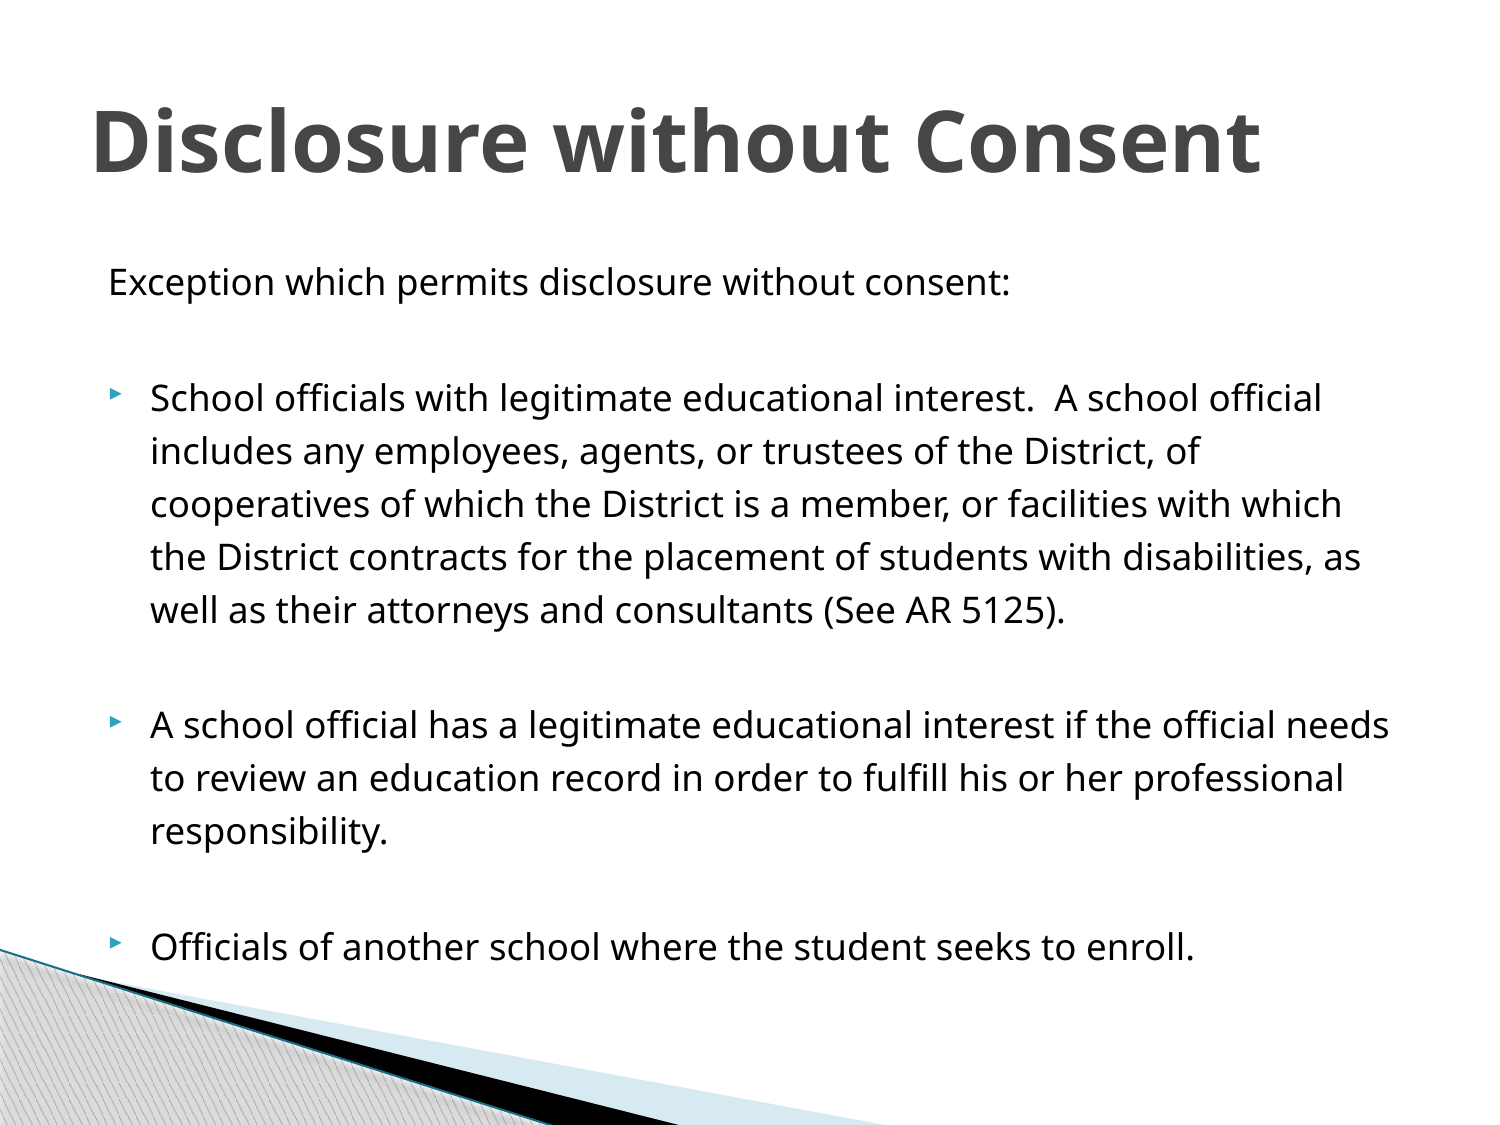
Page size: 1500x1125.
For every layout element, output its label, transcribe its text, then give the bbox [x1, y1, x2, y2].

title Disclosure without Consent [75, 45, 1425, 233]
list Exception which permits disclosure without consent: School officials with legitimate educational interest. A school official includes any employees, agents, or trustees of the District, of cooperatives of which the District is a member, or facilities with which the District contracts for the placement of students with disabilities, as well as their attorneys and consultants (See AR 5125). A school official has a legitimate educational interest if the official needs to review an education record in order to fulfill his or her professional responsibility. Officials of another school where the student seeks to enroll. [75, 243, 1425, 986]
